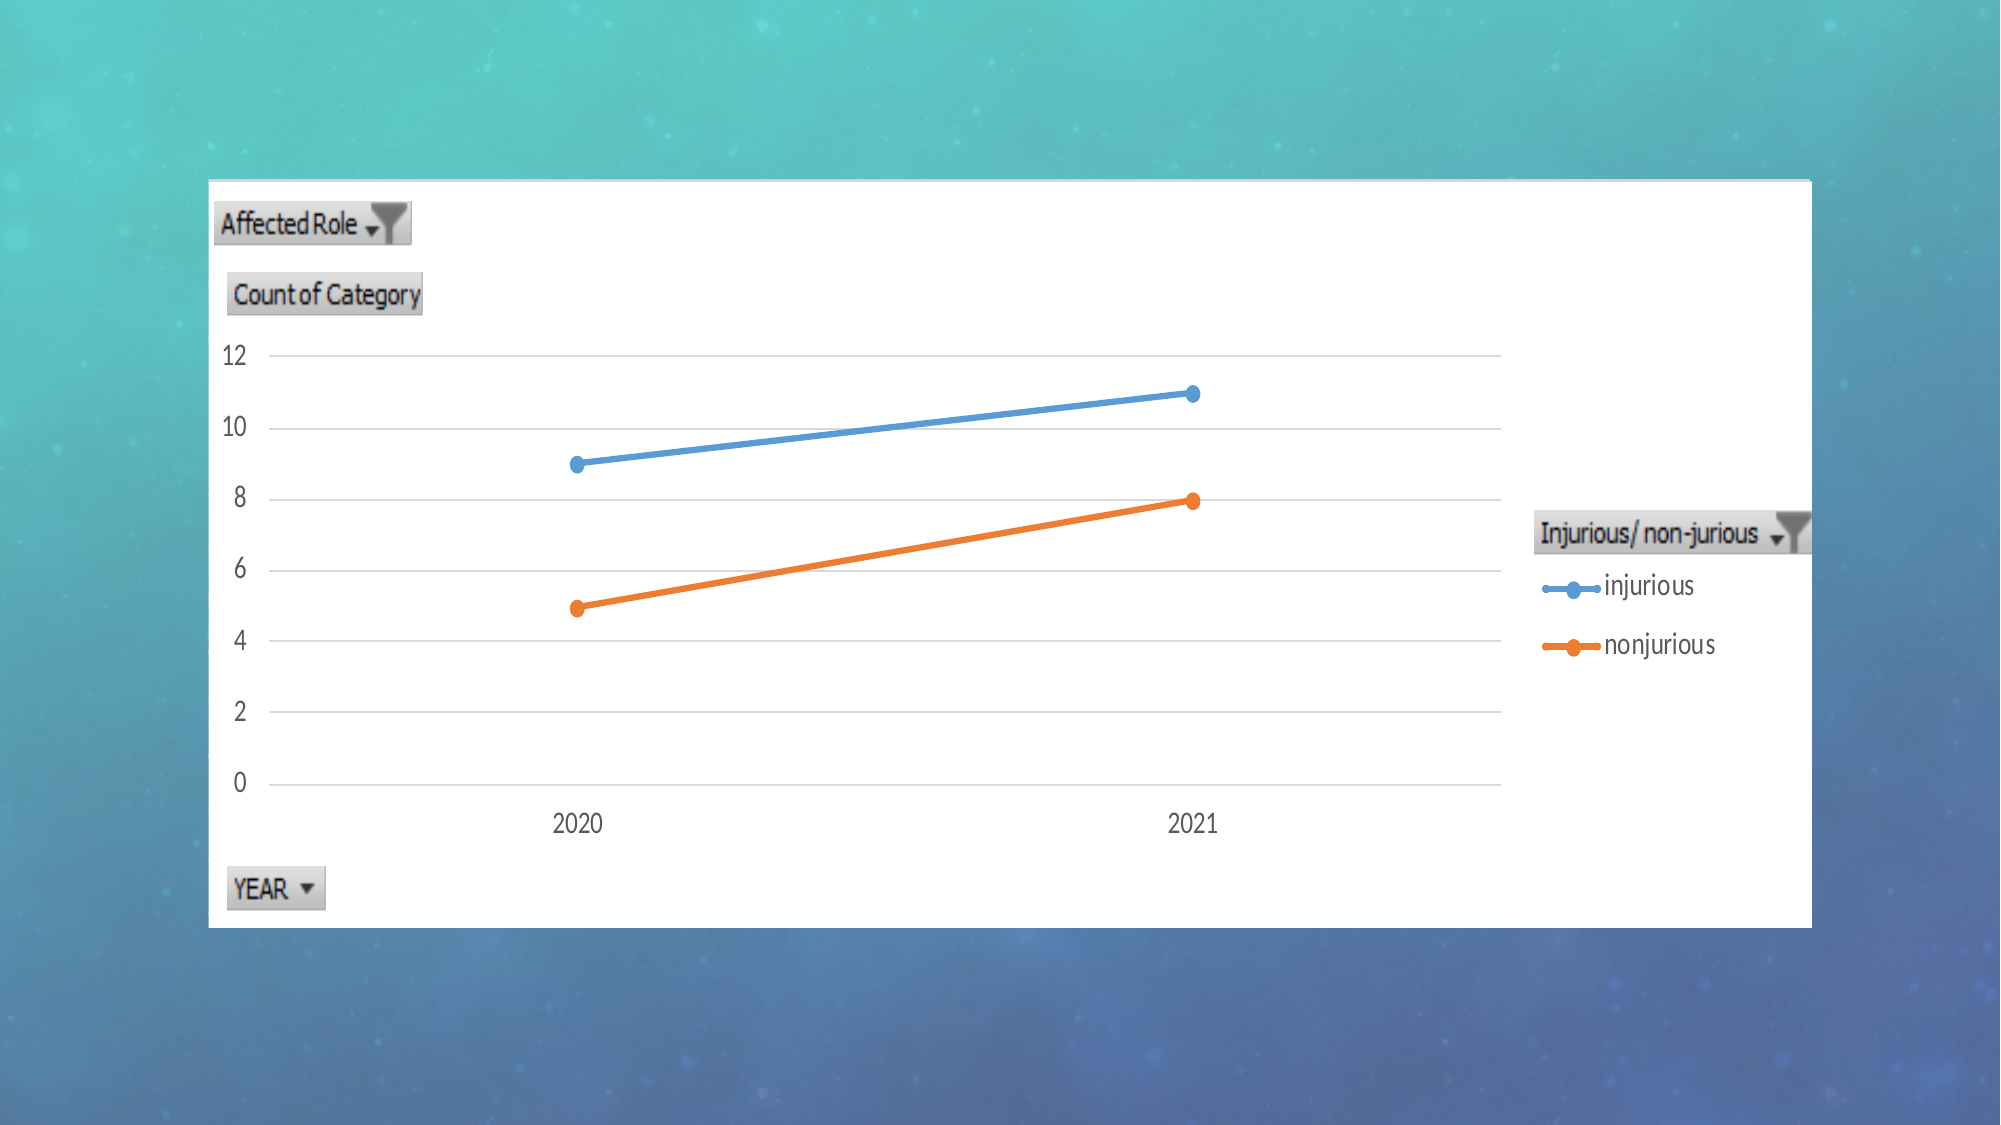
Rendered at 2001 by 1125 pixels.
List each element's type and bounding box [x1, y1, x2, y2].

picture [208, 178, 1813, 928]
